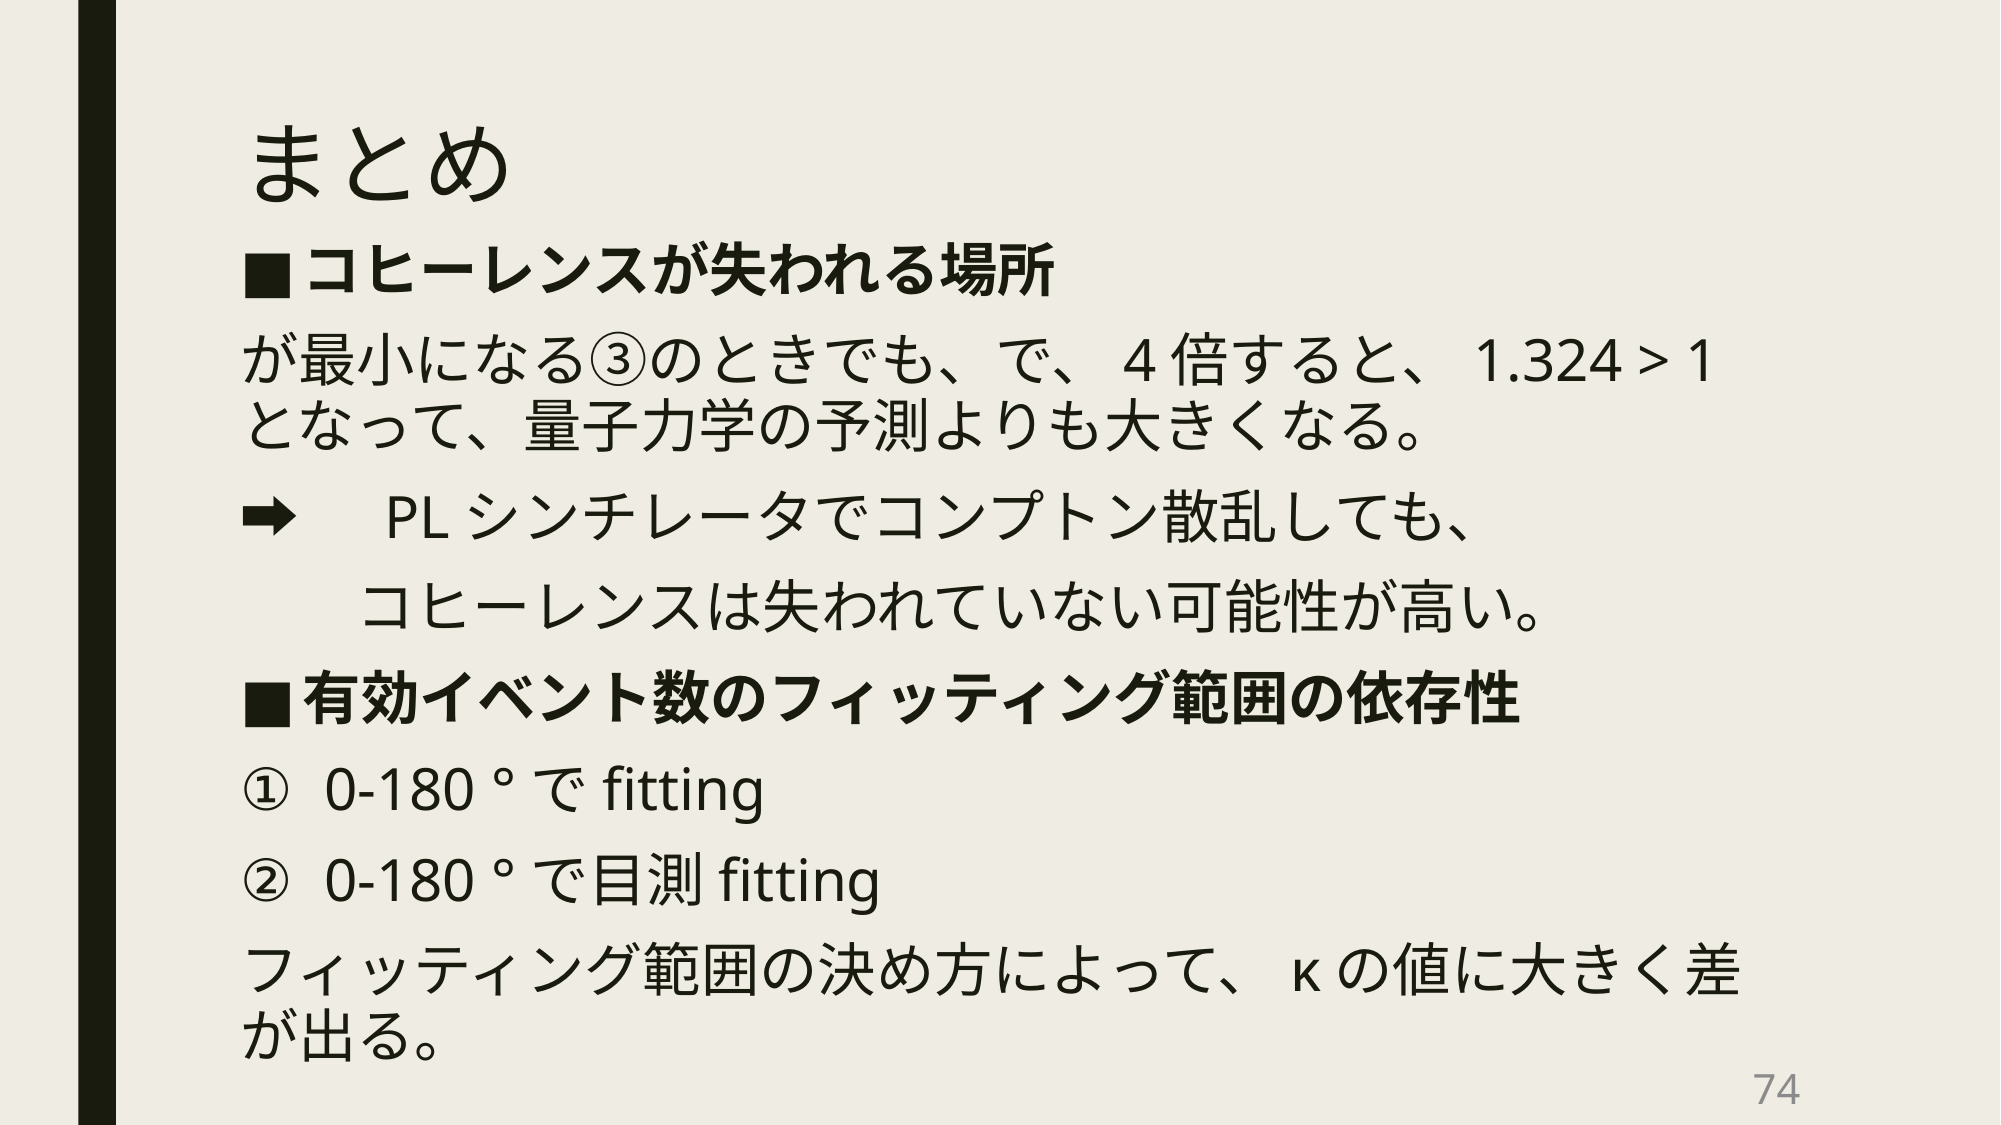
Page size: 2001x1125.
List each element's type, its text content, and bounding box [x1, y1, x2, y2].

title まとめ [225, 112, 1800, 254]
slide_number 74 [1553, 1058, 1816, 1125]
